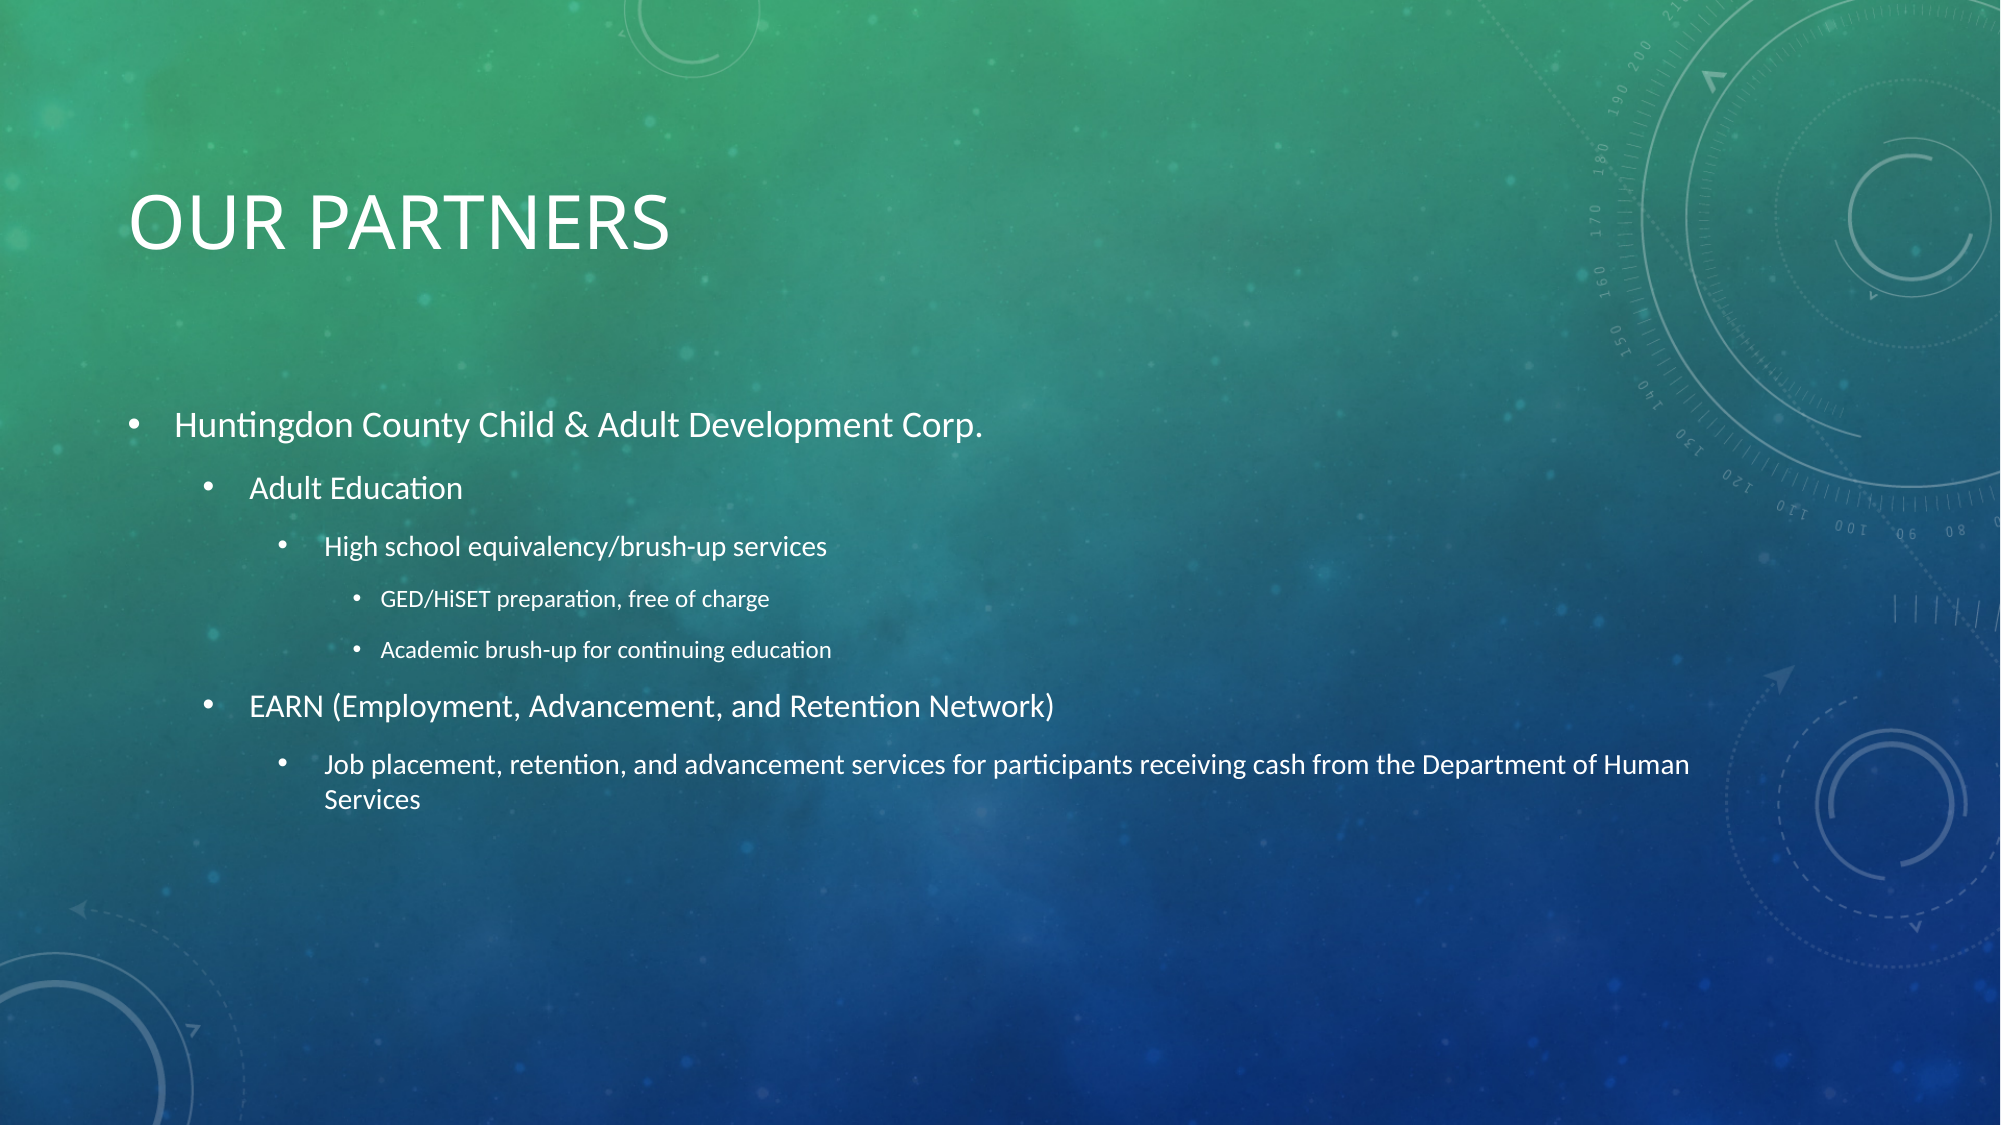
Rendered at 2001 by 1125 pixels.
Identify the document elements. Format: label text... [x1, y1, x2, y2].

list Huntingdon County Child & Adult Development Corp. Adult Education High school equivalency/brush-up services GED/HiSET preparation, free of charge Academic brush-up for continuing education EARN (Employment, Advancement, and Retention Network) Job placement, retention, and advancement services for participants receiving cash from the Department of Human Services [112, 351, 1775, 950]
title Our partners [112, 99, 1775, 339]
picture [0, 0, 2001, 1125]
